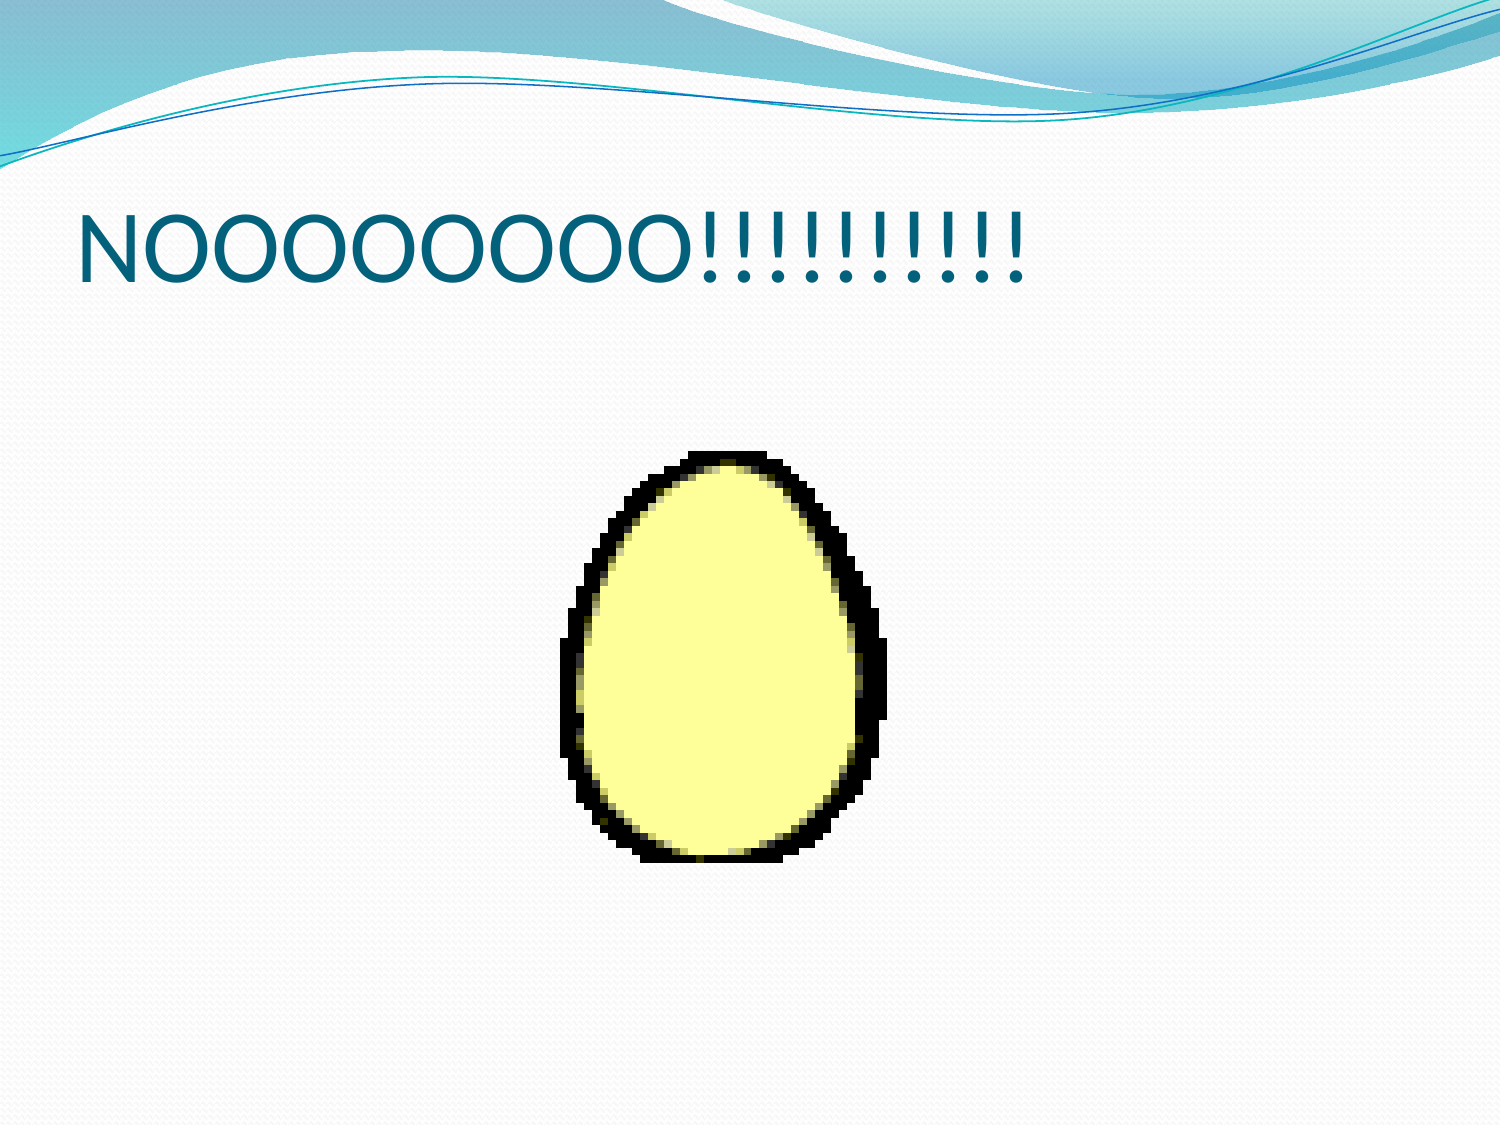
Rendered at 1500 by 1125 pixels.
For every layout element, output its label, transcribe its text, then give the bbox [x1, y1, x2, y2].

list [424, 287, 1063, 863]
title NOOOOOOOO!!!!!!!!!! [75, 115, 1425, 303]
